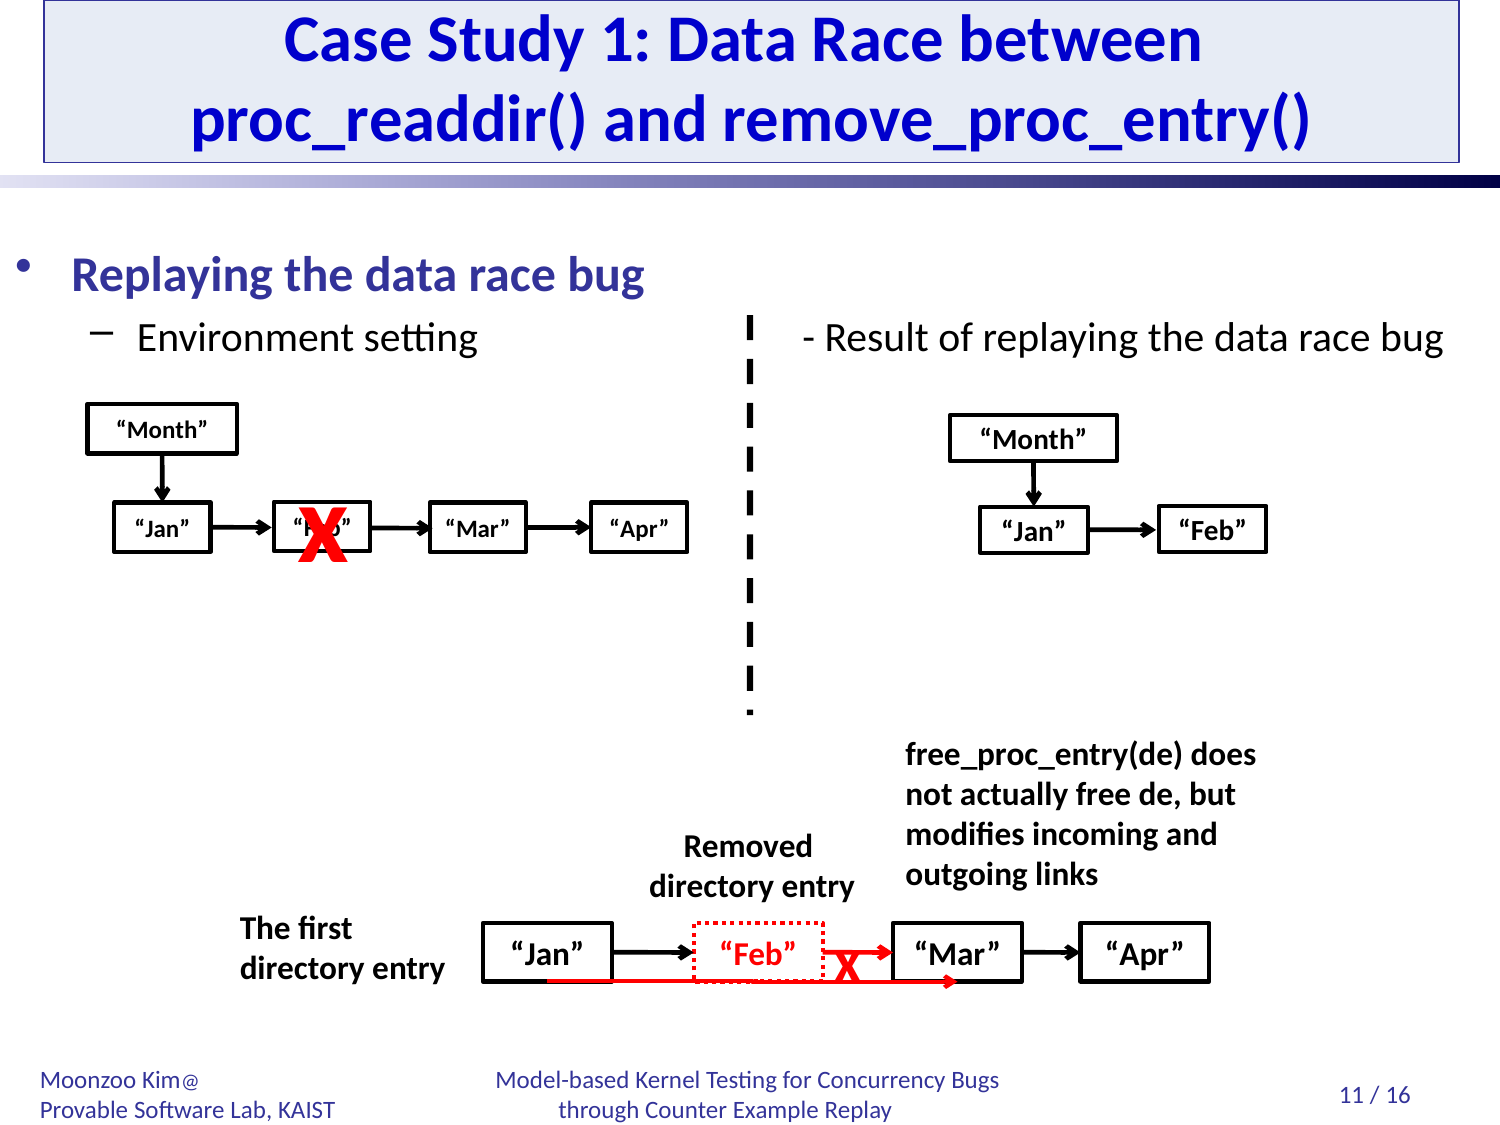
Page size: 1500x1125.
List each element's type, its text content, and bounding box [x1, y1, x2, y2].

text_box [224, 724, 1304, 1002]
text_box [87, 403, 688, 595]
slide_number 11 / 16 [1199, 1070, 1500, 1113]
title Case Study 1: Data Race between proc_readdir() and remove_proc_entry() [43, 0, 1460, 163]
list Replaying the data race bug Environment setting [0, 233, 1413, 366]
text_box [787, 302, 1463, 553]
